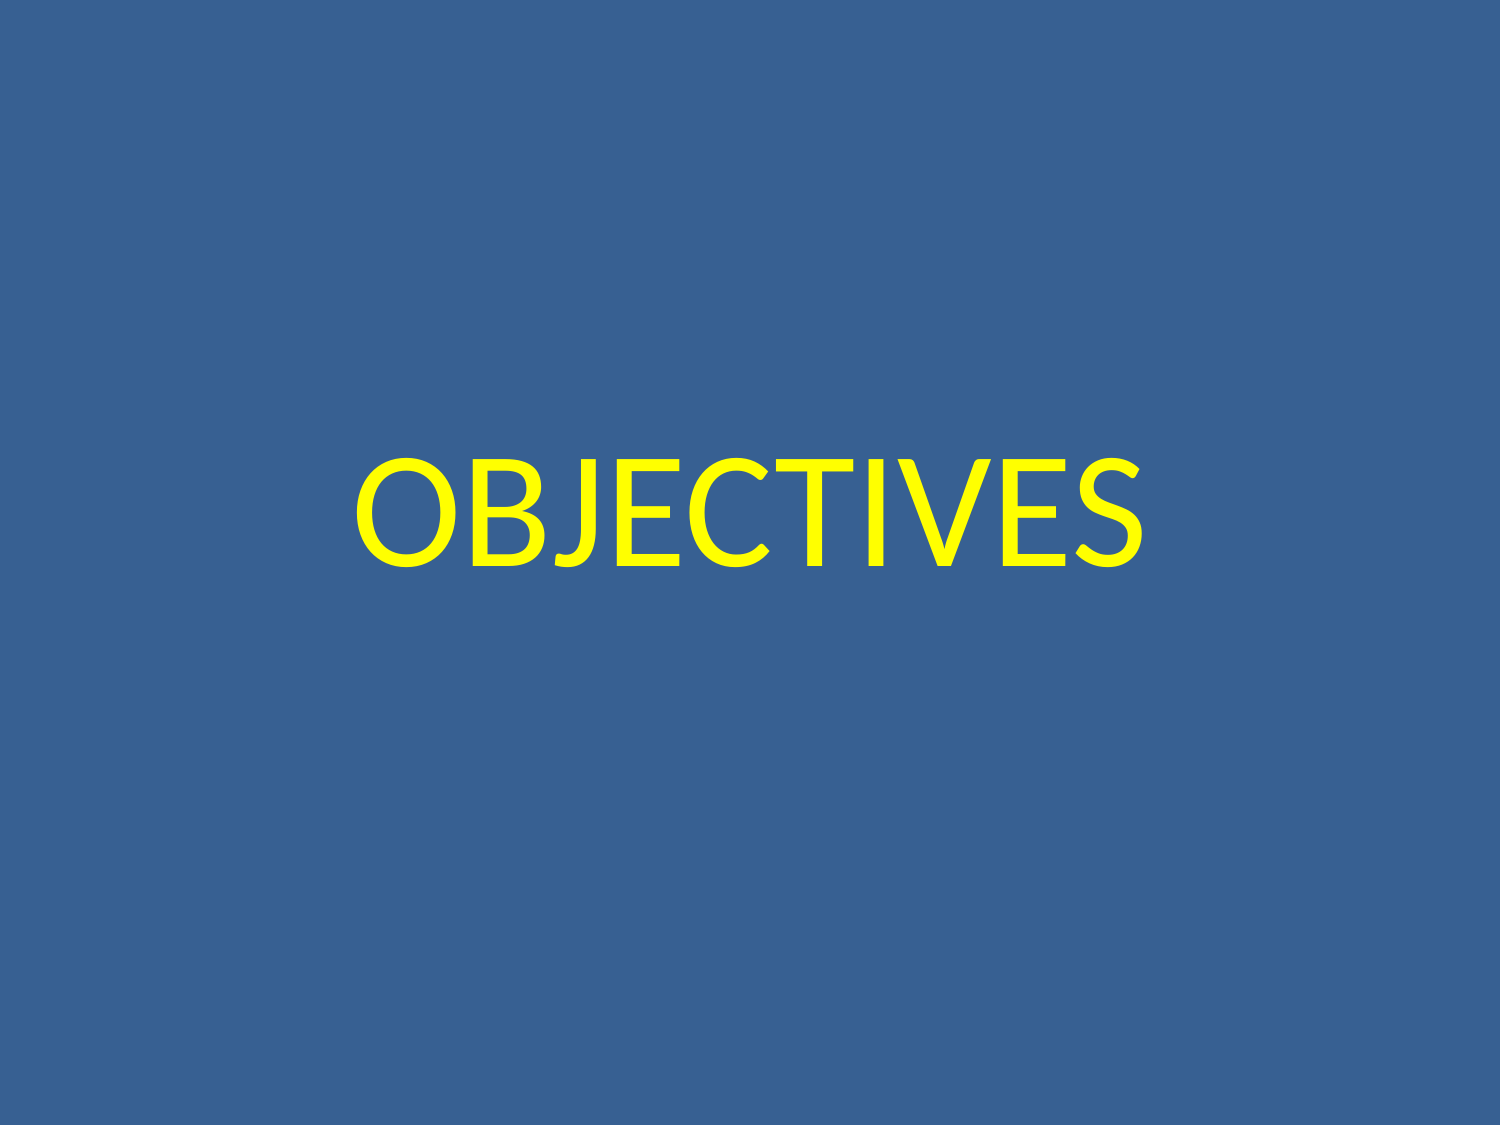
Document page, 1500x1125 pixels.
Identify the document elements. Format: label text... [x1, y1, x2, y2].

title OBJECTIVES [112, 99, 1388, 900]
